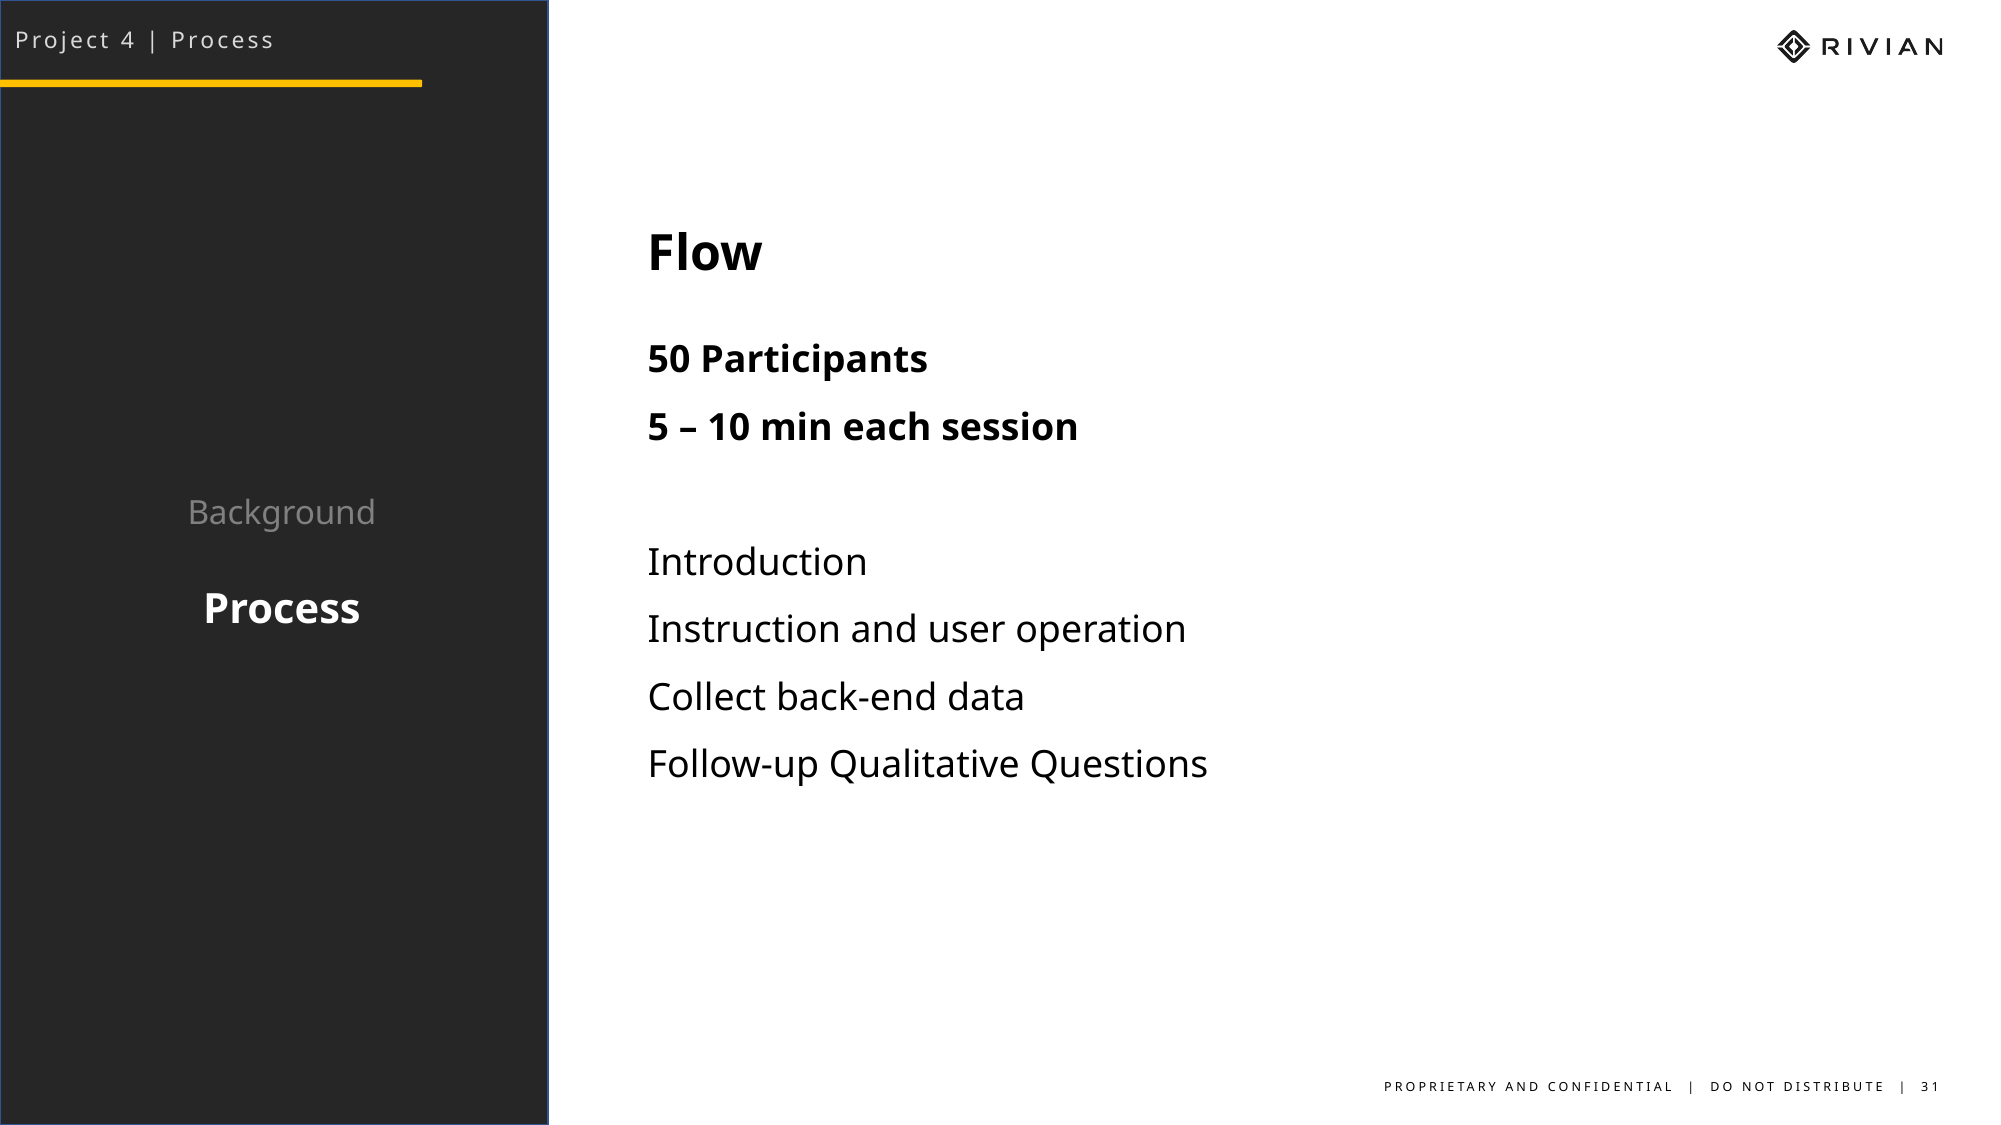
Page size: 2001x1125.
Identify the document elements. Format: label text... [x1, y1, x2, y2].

text_box Flow [633, 220, 1521, 287]
text_box Background Process [45, 484, 518, 639]
picture [1777, 30, 1943, 63]
text_box Project 4 | Process [0, 18, 1000, 61]
text_box 50 Participants 5 – 10 min each session Introduction Instruction and user operation Collect back-end data Follow-up Qualitative Questions [632, 305, 1897, 793]
